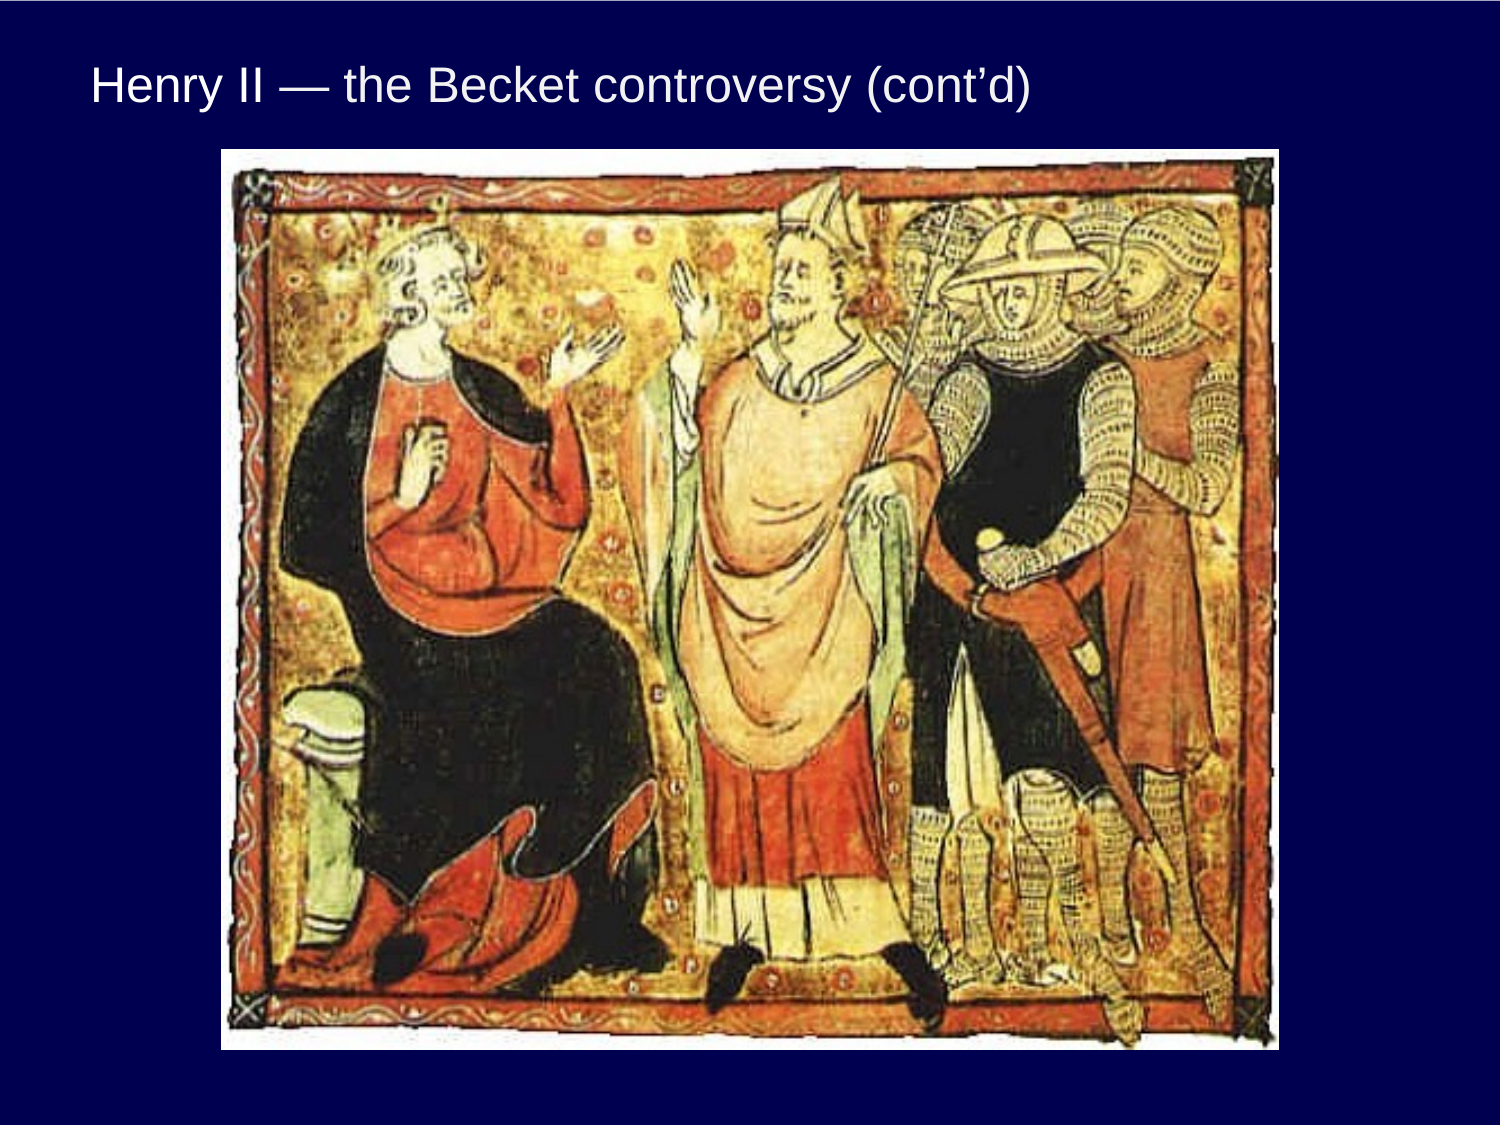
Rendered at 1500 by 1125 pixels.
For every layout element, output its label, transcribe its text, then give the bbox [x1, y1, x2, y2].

title Henry II — the Becket controversy (cont’d) [75, 45, 1425, 150]
picture [221, 149, 1279, 1051]
